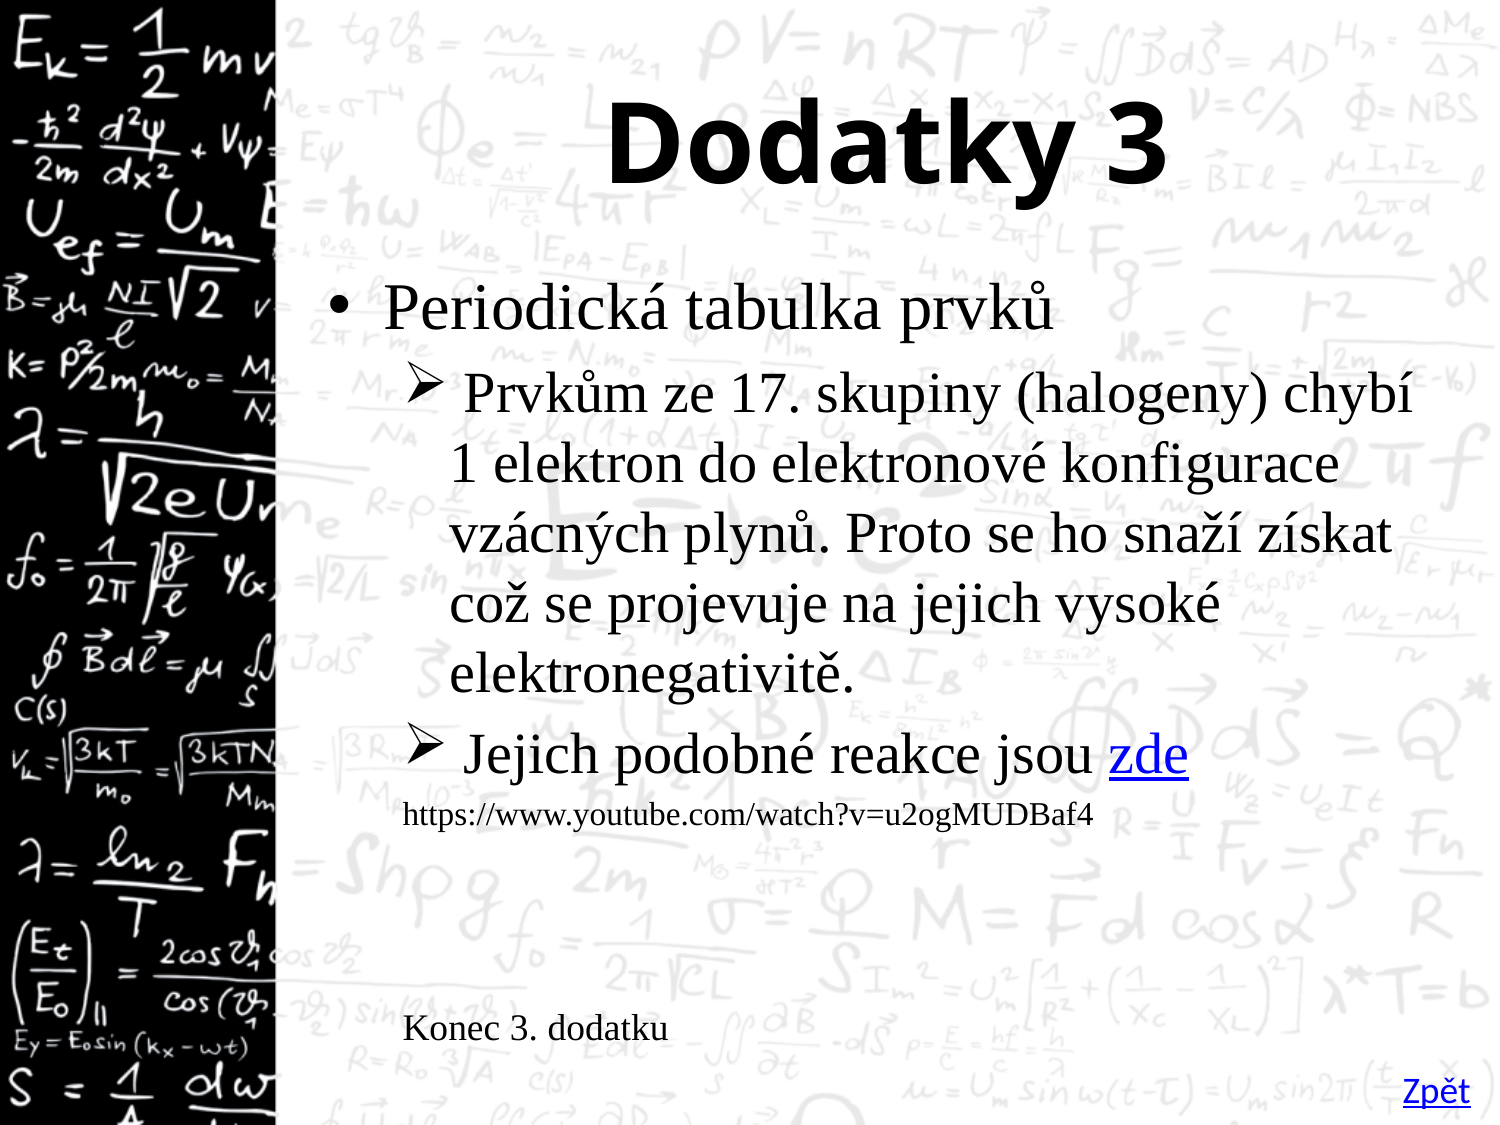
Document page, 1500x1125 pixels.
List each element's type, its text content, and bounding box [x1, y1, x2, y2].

title Dodatky 3 [312, 45, 1461, 233]
picture [0, 0, 1500, 1125]
list Periodická tabulka prvků Prvkům ze 17. skupiny (halogeny) chybí 1 elektron do elektronové konfigurace vzácných plynů. Proto se ho snaží získat což se projevuje na jejich vysoké elektronegativitě. Jejich podobné reakce jsou zde https://www.youtube.com/watch?v=u2ogMUDBaf4 Konec 3. dodatku [312, 255, 1463, 1120]
text_box Zpět [1387, 1058, 1500, 1119]
